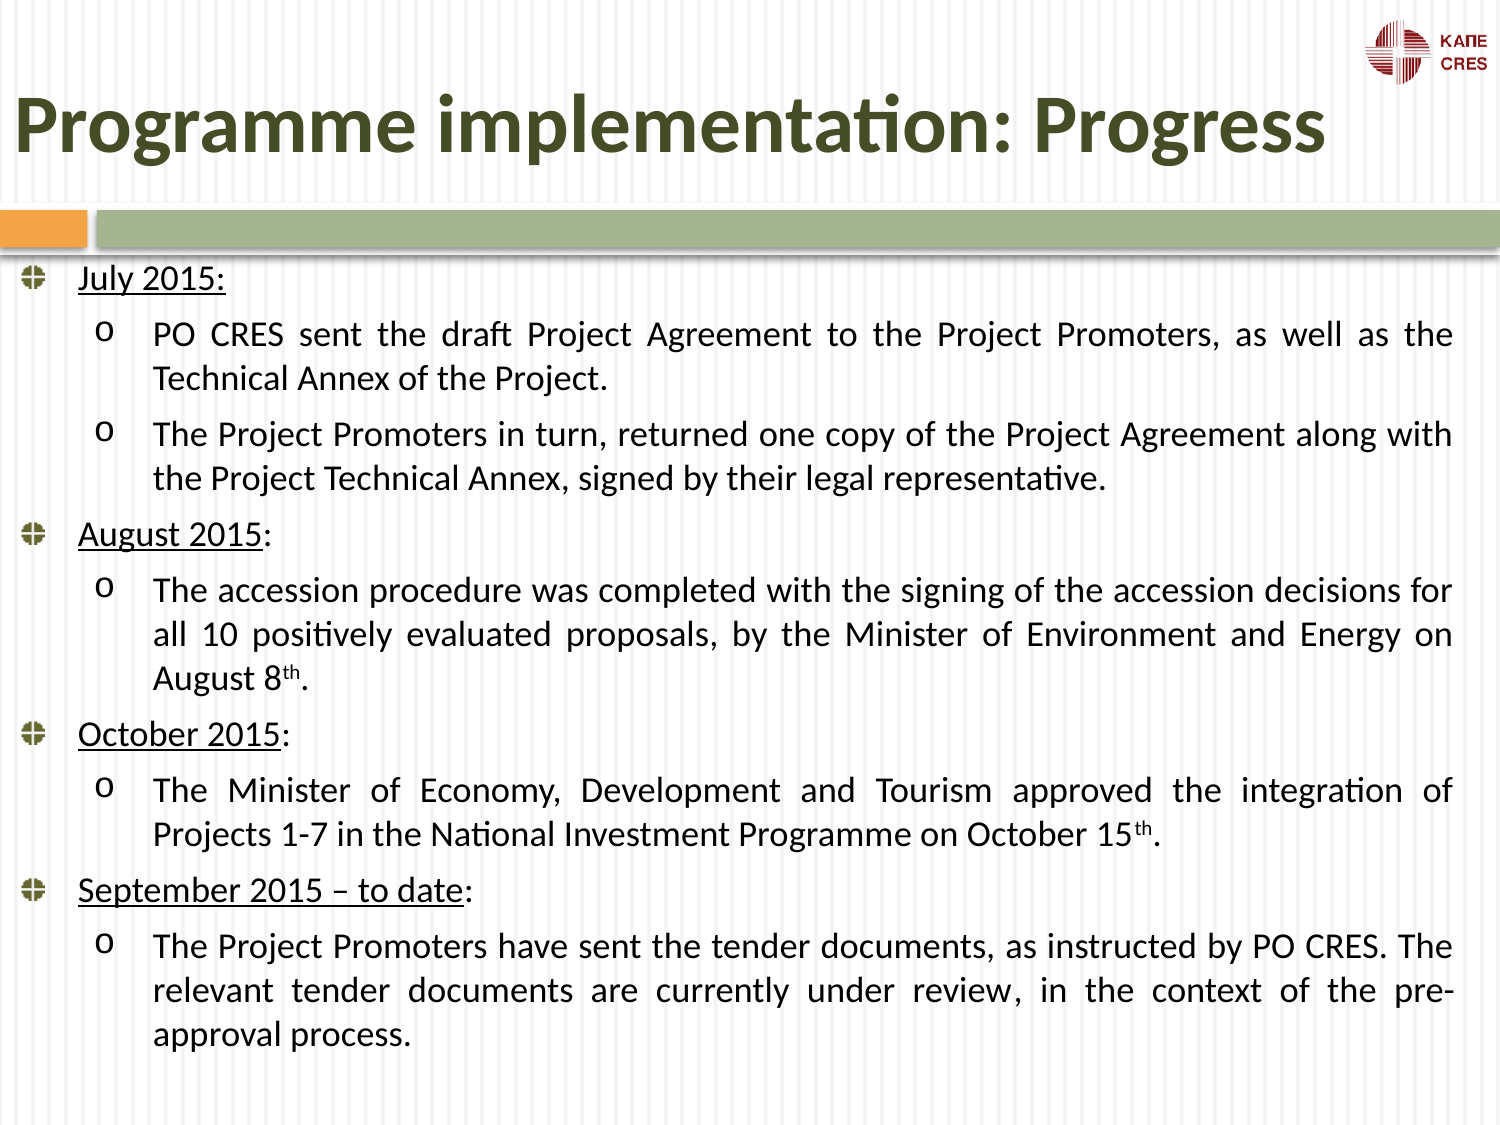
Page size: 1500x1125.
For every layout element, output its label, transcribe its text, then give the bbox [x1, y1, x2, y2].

picture [18, 519, 45, 545]
text_box Programme implementation: Progress [0, 37, 1500, 200]
picture [18, 875, 45, 901]
picture [18, 718, 45, 745]
picture [18, 262, 45, 289]
text_box July 2015: PO CRES sent the draft Project Agreement to the Project Promoters, as well as the Technical Annex of the Project. The Project Promoters in turn, returned one copy of the Project Agreement along with the Project Technical Annex, signed by their legal representative. August 2015: The accession procedure was completed with the signing of the accession decisions for all 10 positively evaluated proposals, by the Minister of Environment and Energy on August 8th. October 2015: The Minister of Economy, Development and Tourism approved the integration of Projects 1-7 in the National Investment Programme on October 15th. September 2015 – to date: The Project Promoters have sent the tender documents, as instructed by PO CRES. The relevant tender documents are currently under review, in the context of the pre-approval process. [3, 246, 1471, 1061]
picture [1365, 19, 1487, 37]
